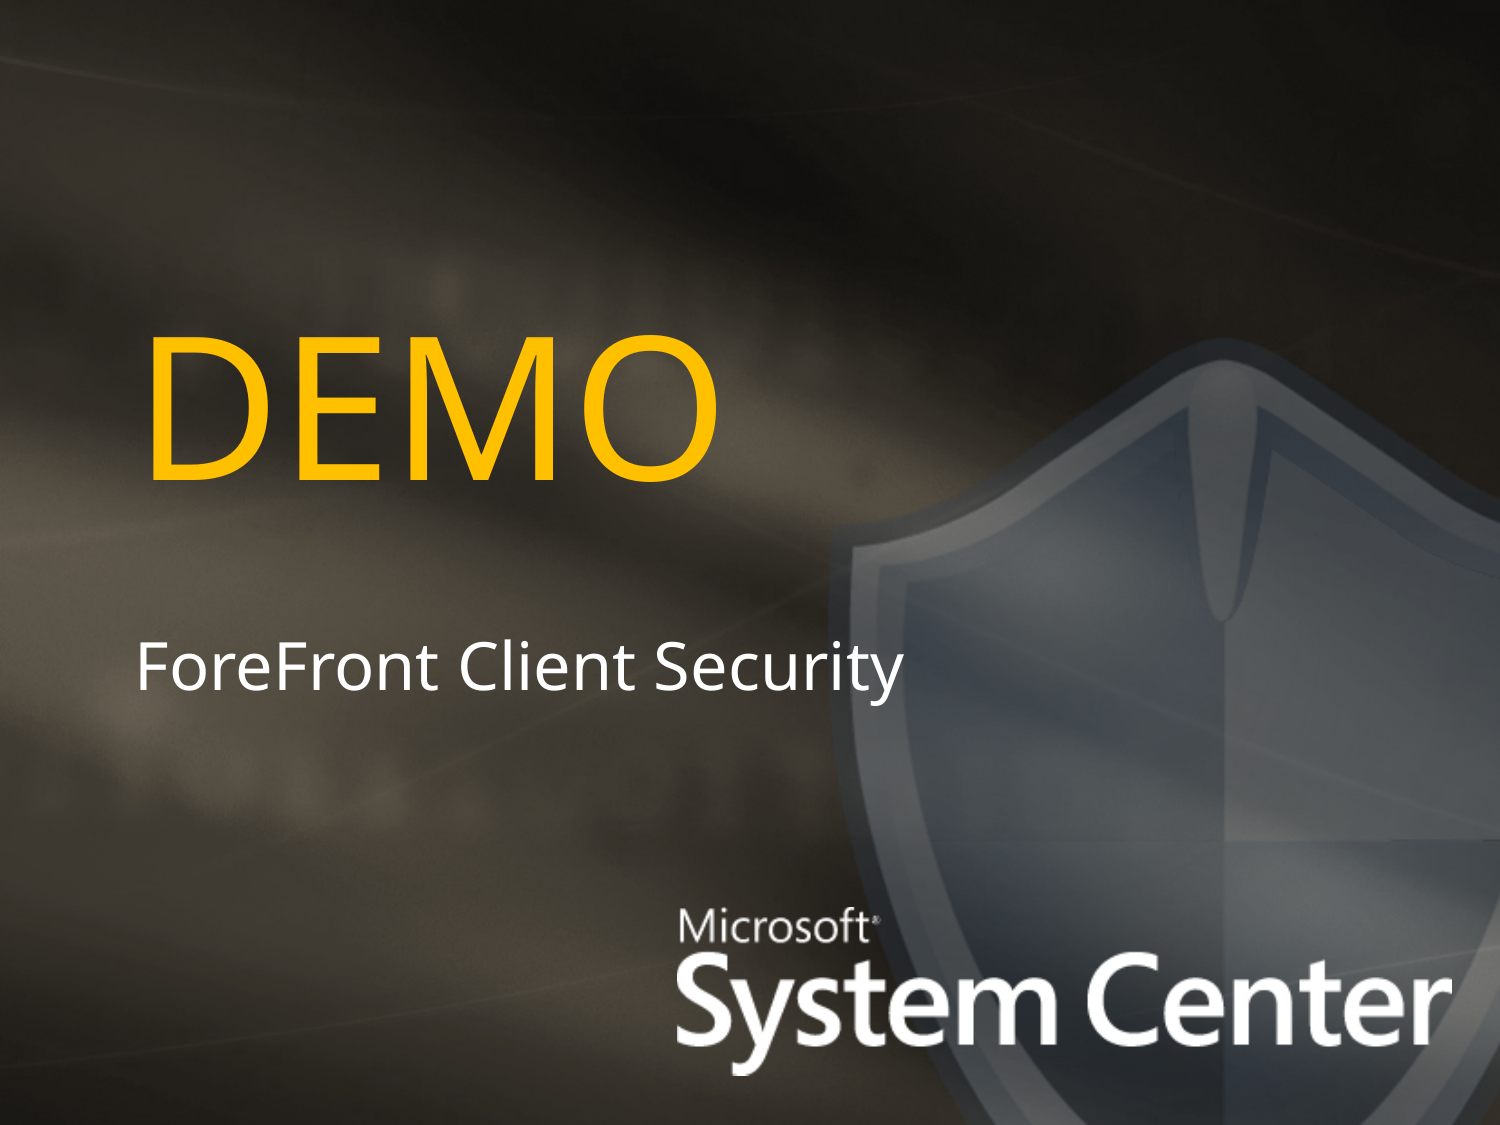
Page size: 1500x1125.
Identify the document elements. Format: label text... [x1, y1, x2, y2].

title DEMO [119, 299, 1407, 534]
subtitle ForeFront Client Security [119, 624, 1438, 713]
picture [677, 337, 1500, 1125]
